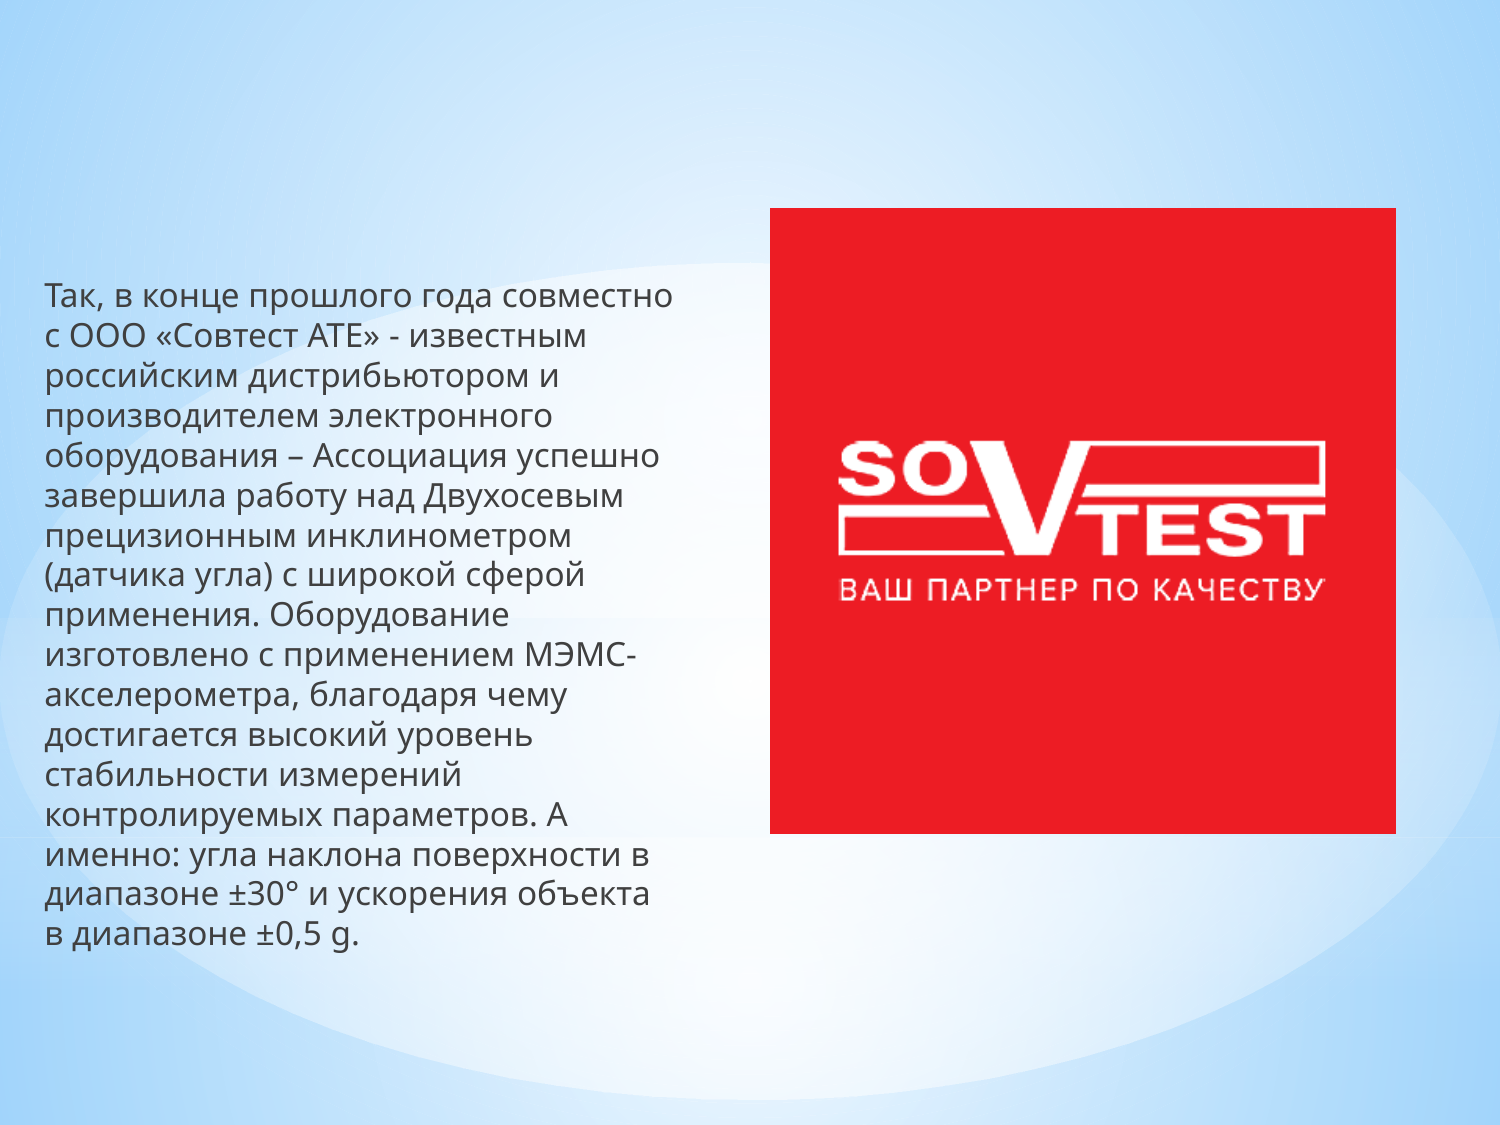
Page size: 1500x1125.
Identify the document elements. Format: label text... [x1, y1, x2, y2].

list Так, в конце прошлого года совместно с ООО «Совтест АТЕ» - известным российским дистрибьютором и производителем электронного оборудования – Ассоциация успешно завершила работу над Двухосевым прецизионным инклинометром (датчика угла) с широкой сферой применения. Оборудование изготовлено с применением МЭМС-акселерометра, благодаря чему достигается высокий уровень стабильности измерений контролируемых параметров. А именно: угла наклона поверхности в диапазоне ±30° и ускорения объекта в диапазоне ±0,5 g. [29, 267, 691, 976]
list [770, 208, 1396, 835]
